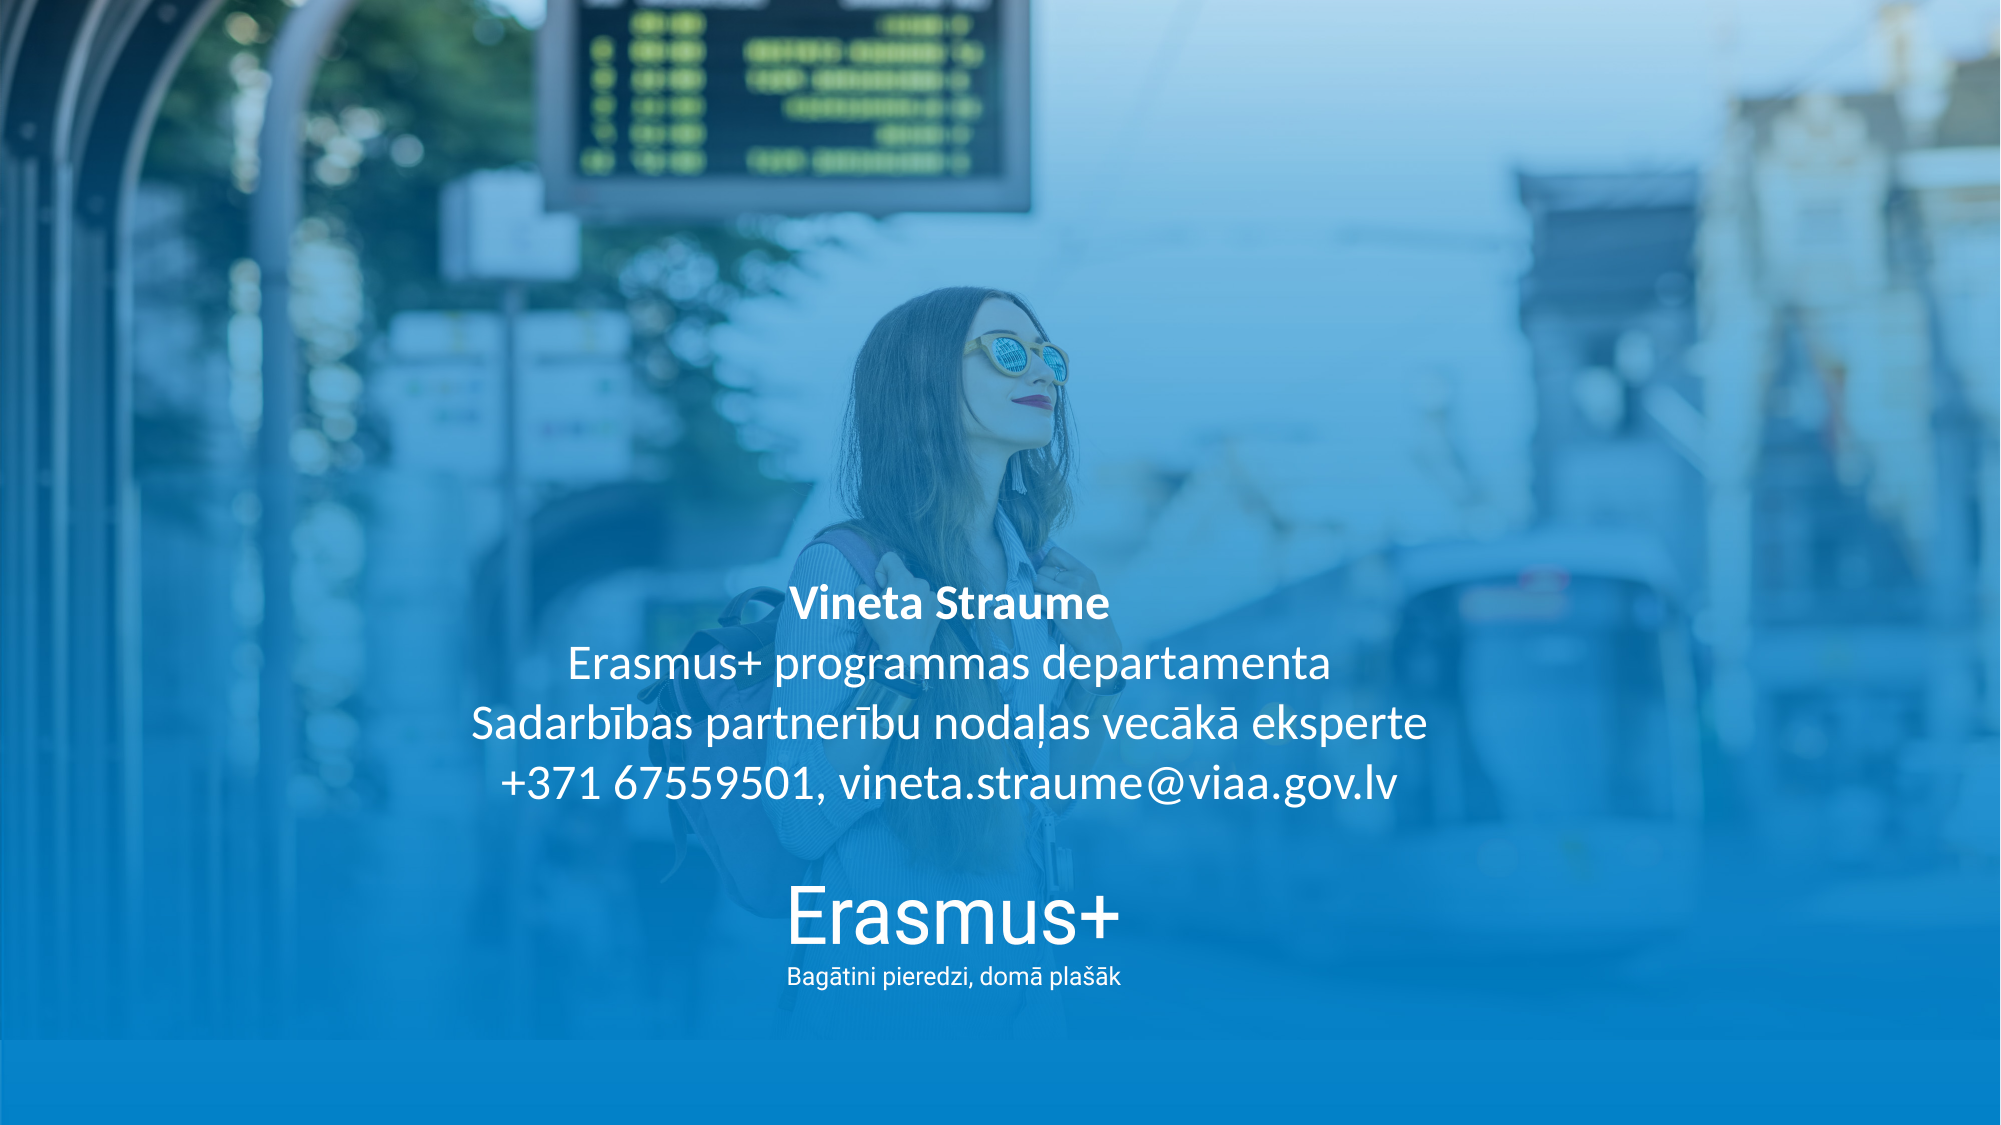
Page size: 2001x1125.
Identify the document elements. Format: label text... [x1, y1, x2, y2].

picture [0, 0, 2001, 1125]
text_box Vineta Straume Erasmus+ programmas departamenta Sadarbības partnerību nodaļas vecākā eksperte +371 67559501, vineta.straume@viaa.gov.lv [402, 562, 1497, 818]
